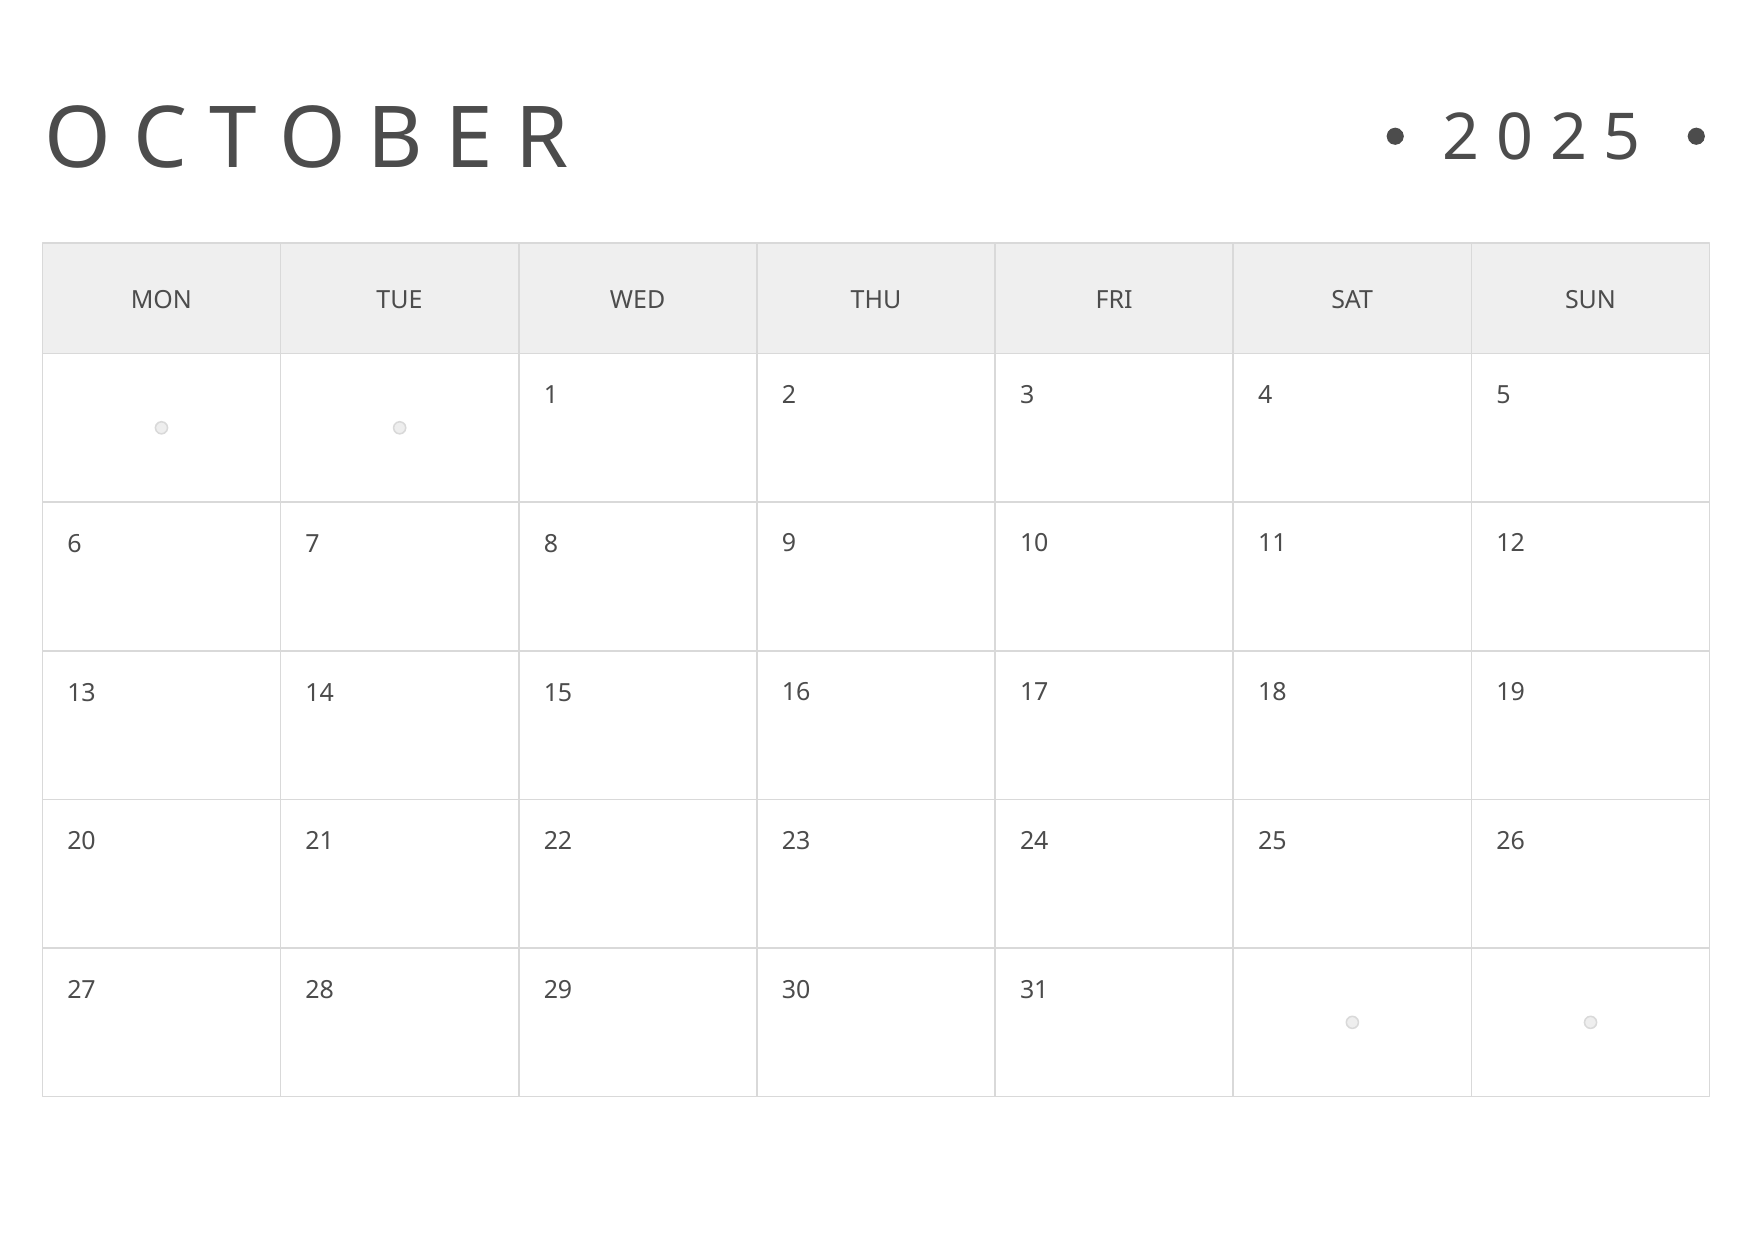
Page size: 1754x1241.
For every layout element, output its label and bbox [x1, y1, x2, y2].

text_box [43, 82, 1706, 187]
text_box [42, 242, 1710, 1097]
